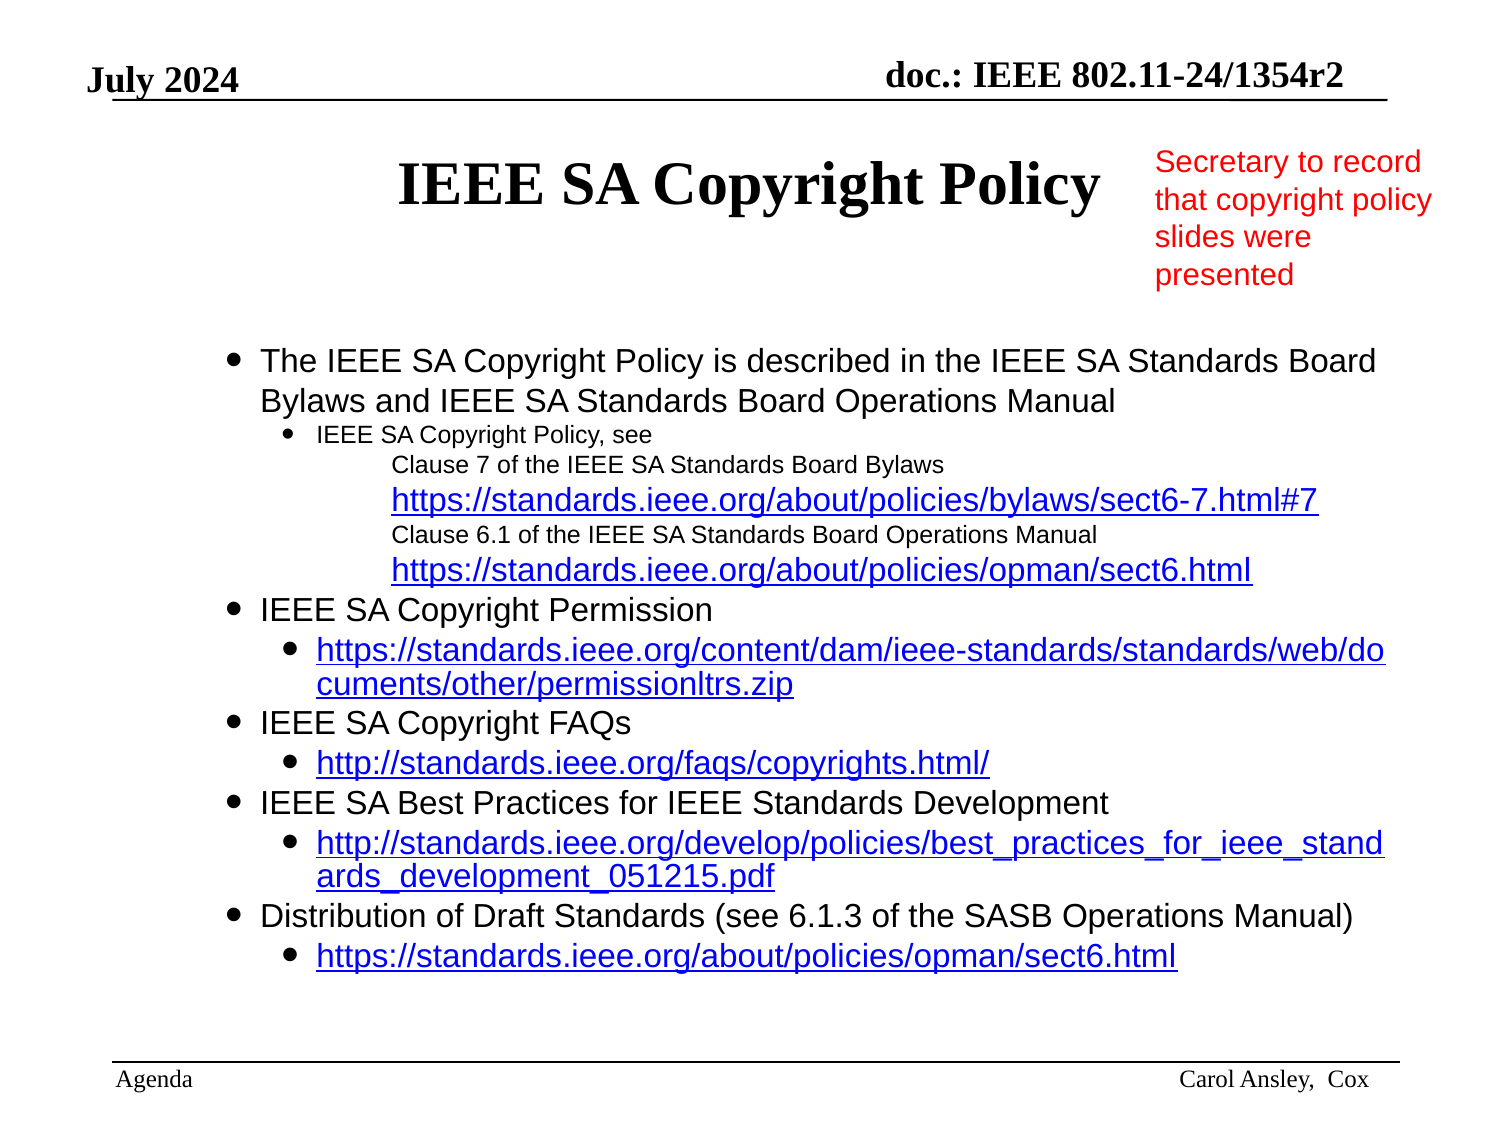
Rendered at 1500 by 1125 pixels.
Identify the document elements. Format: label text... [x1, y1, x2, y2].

list The IEEE SA Copyright Policy is described in the IEEE SA Standards Board Bylaws and IEEE SA Standards Board Operations Manual IEEE SA Copyright Policy, see Clause 7 of the IEEE SA Standards Board Bylaws https://standards.ieee.org/about/policies/bylaws/sect6-7.html#7 Clause 6.1 of the IEEE SA Standards Board Operations Manual https://standards.ieee.org/about/policies/opman/sect6.html IEEE SA Copyright Permission https://standards.ieee.org/content/dam/ieee-standards/standards/web/documents/other/permissionltrs.zip IEEE SA Copyright FAQs http://standards.ieee.org/faqs/copyrights.html/ IEEE SA Best Practices for IEEE Standards Development http://standards.ieee.org/develop/policies/best_practices_for_ieee_standards_development_051215.pdf Distribution of Draft Standards (see 6.1.3 of the SASB Operations Manual) https://standards.ieee.org/about/policies/opman/sect6.html [111, 365, 1402, 938]
title IEEE SA Copyright Policy [111, 141, 1140, 218]
text_box Secretary to record that copyright policy slides were presented [1140, 133, 1459, 299]
